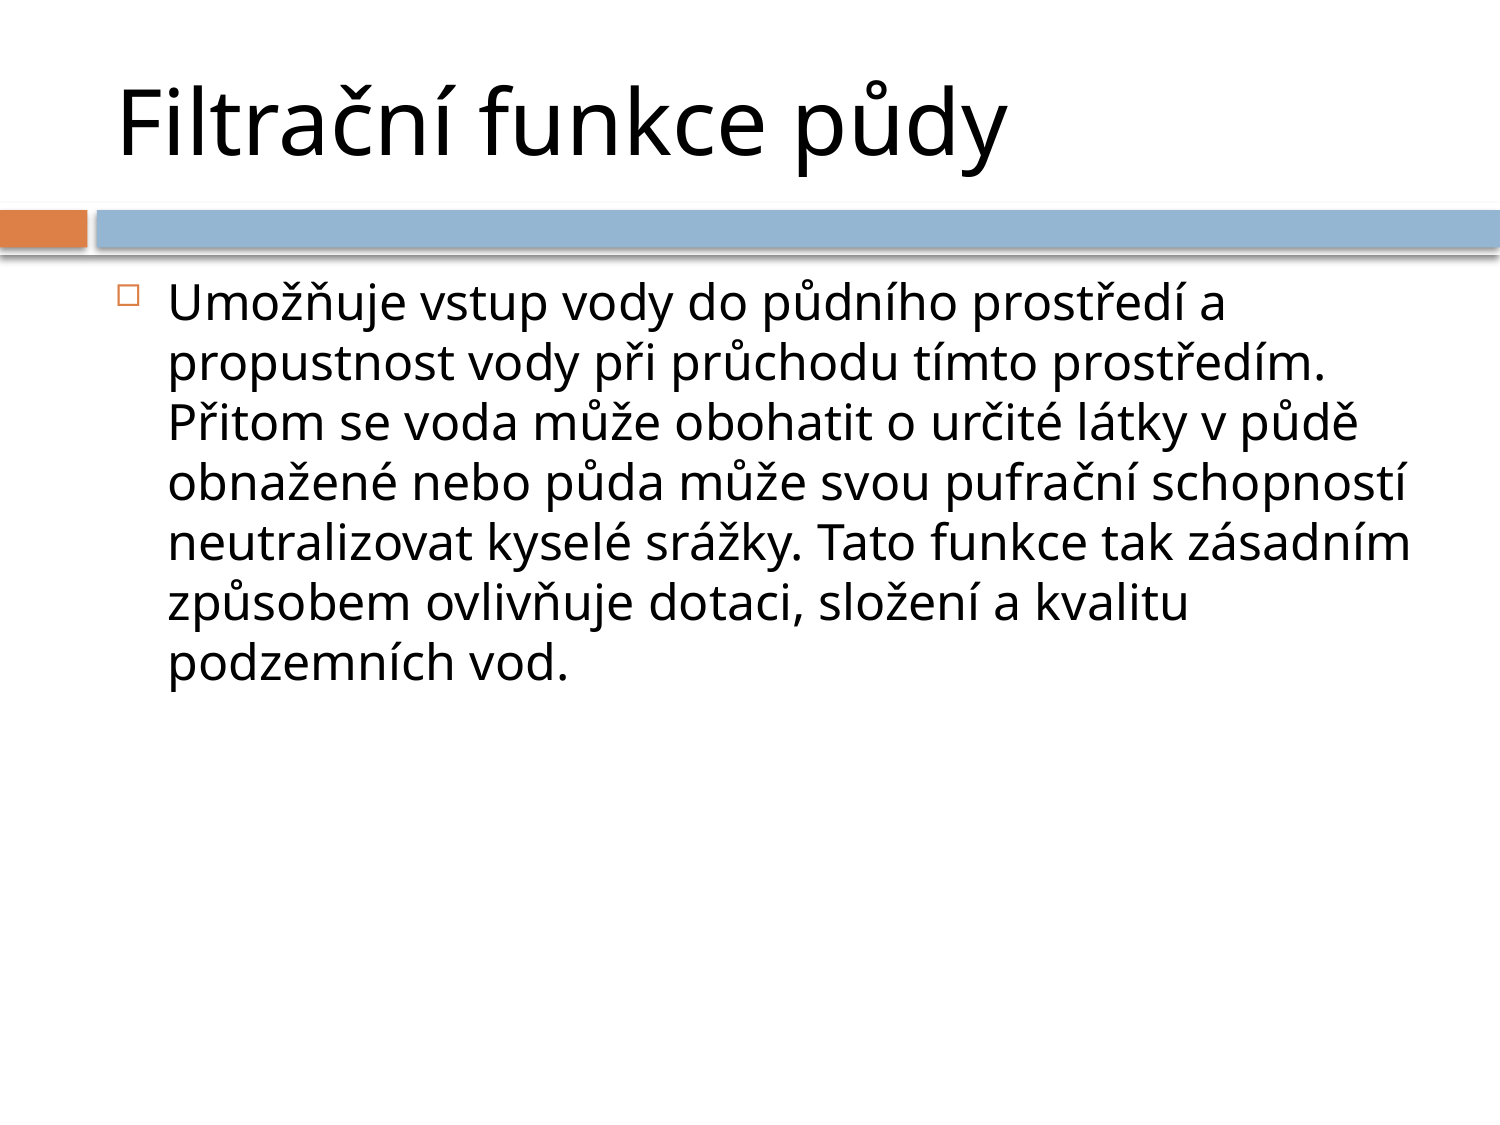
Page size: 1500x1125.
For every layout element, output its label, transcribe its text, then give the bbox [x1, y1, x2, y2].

list Umožňuje vstup vody do půdního prostředí a propustnost vody při průchodu tímto prostředím. Přitom se voda může obohatit o určité látky v půdě obnažené nebo půda může svou pufrační schopností neutralizovat kyselé srážky. Tato funkce tak zásadním způsobem ovlivňuje dotaci, složení a kvalitu podzemních vod. [100, 262, 1438, 1000]
title Filtrační funkce půdy [100, 37, 1438, 200]
